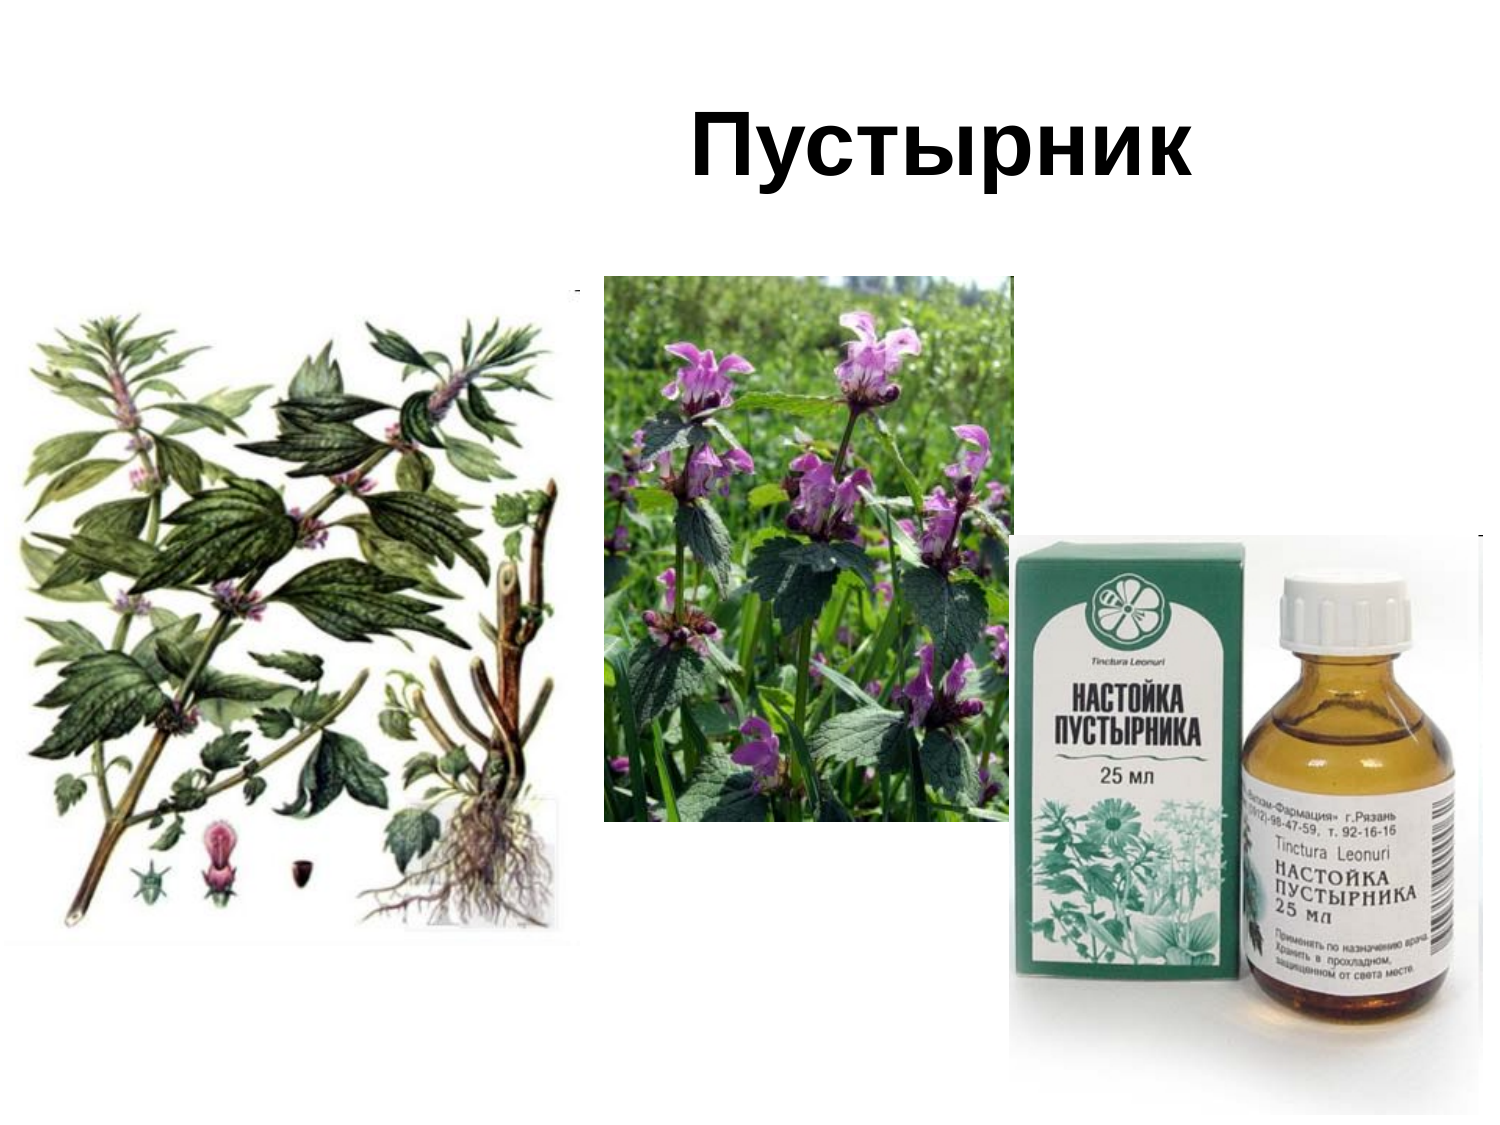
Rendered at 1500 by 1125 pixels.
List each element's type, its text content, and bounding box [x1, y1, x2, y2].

title Пустырник [75, 45, 1425, 233]
picture [604, 276, 1483, 1115]
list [4, 290, 581, 946]
